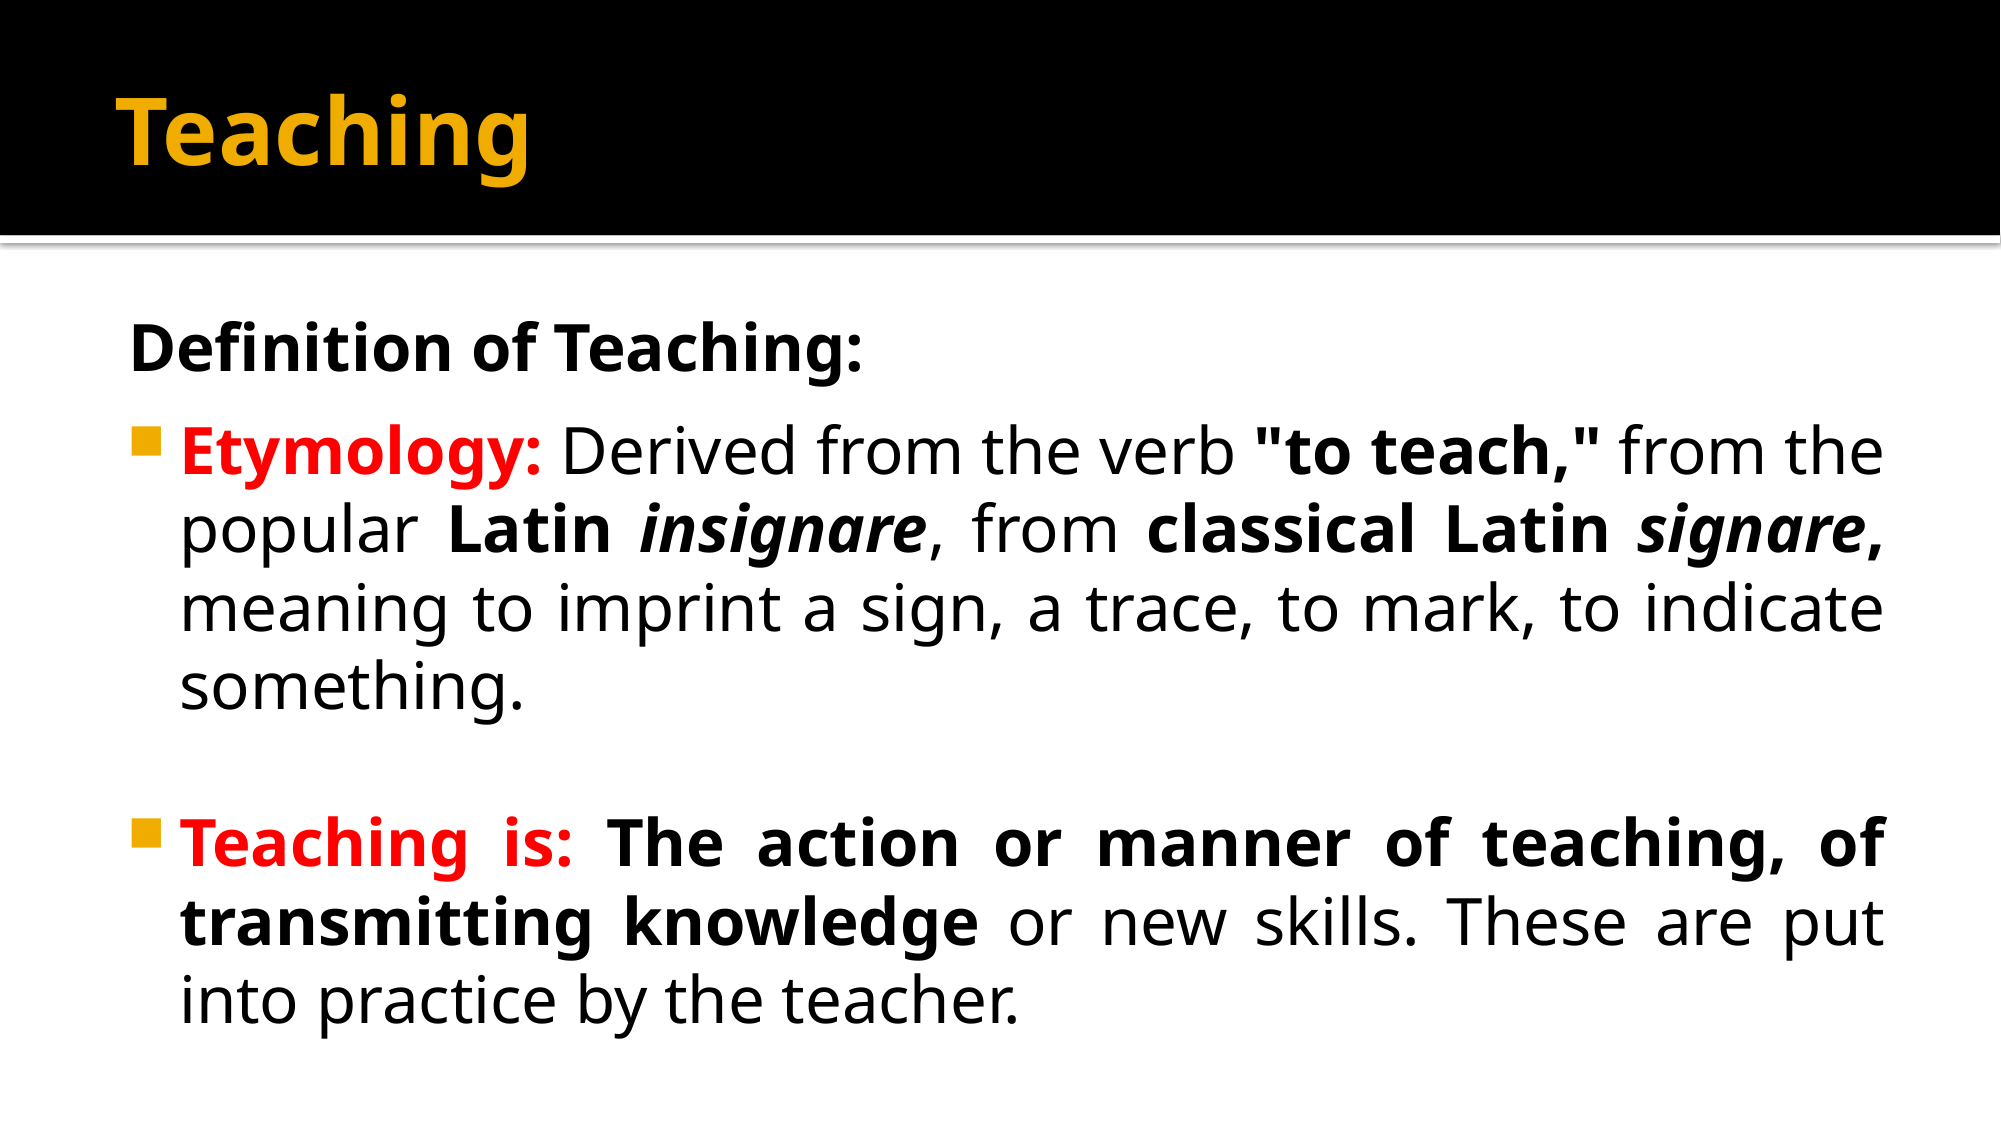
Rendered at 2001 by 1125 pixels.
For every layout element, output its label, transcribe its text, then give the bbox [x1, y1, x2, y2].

list Definition of Teaching: Etymology: Derived from the verb "to teach," from the popular Latin insignare, from classical Latin signare, meaning to imprint a sign, a trace, to mark, to indicate something. Teaching is: The action or manner of teaching, of transmitting knowledge or new skills. These are put into practice by the teacher. [99, 291, 1900, 1050]
title Teaching [99, 25, 1900, 231]
